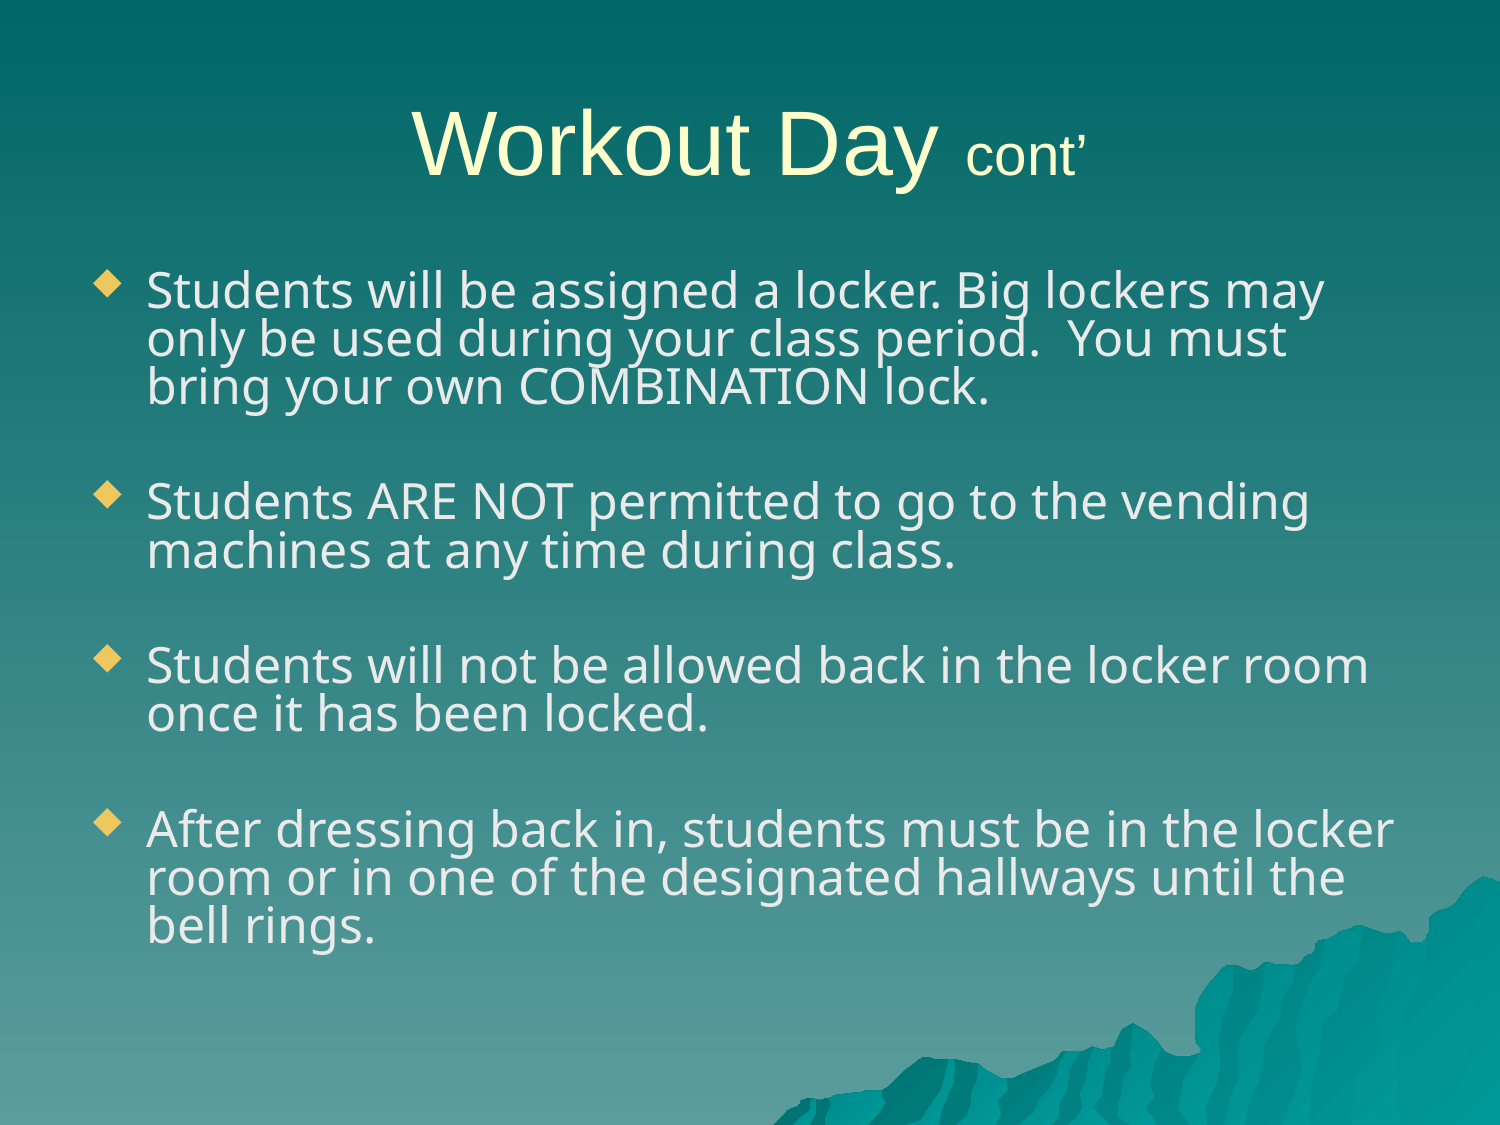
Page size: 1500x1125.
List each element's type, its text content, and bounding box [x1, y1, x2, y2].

title Workout Day cont’ [74, 45, 1426, 233]
list Students will be assigned a locker. Big lockers may only be used during your class period. You must bring your own COMBINATION lock. Students ARE NOT permitted to go to the vending machines at any time during class. Students will not be allowed back in the locker room once it has been locked. After dressing back in, students must be in the locker room or in one of the designated hallways until the bell rings. [74, 262, 1426, 1006]
